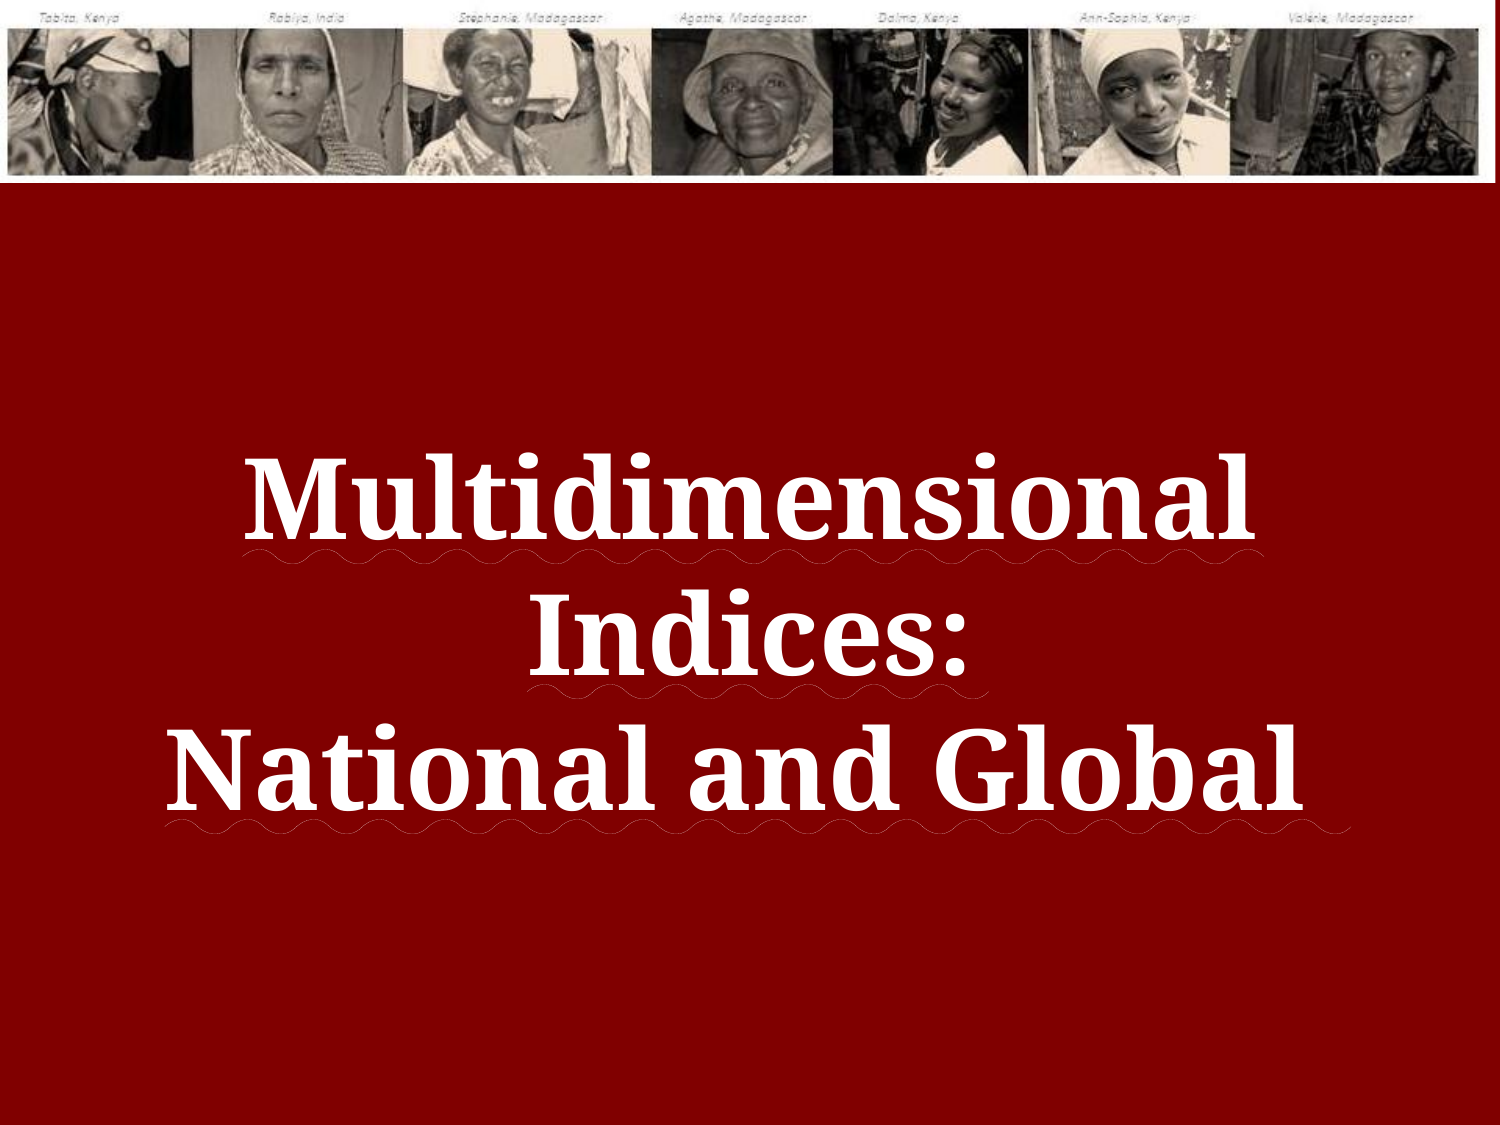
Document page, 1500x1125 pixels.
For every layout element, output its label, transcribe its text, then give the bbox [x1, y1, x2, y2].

picture [0, 0, 1496, 183]
title Multidimensional Indices: National and Global [0, 0, 1500, 1125]
